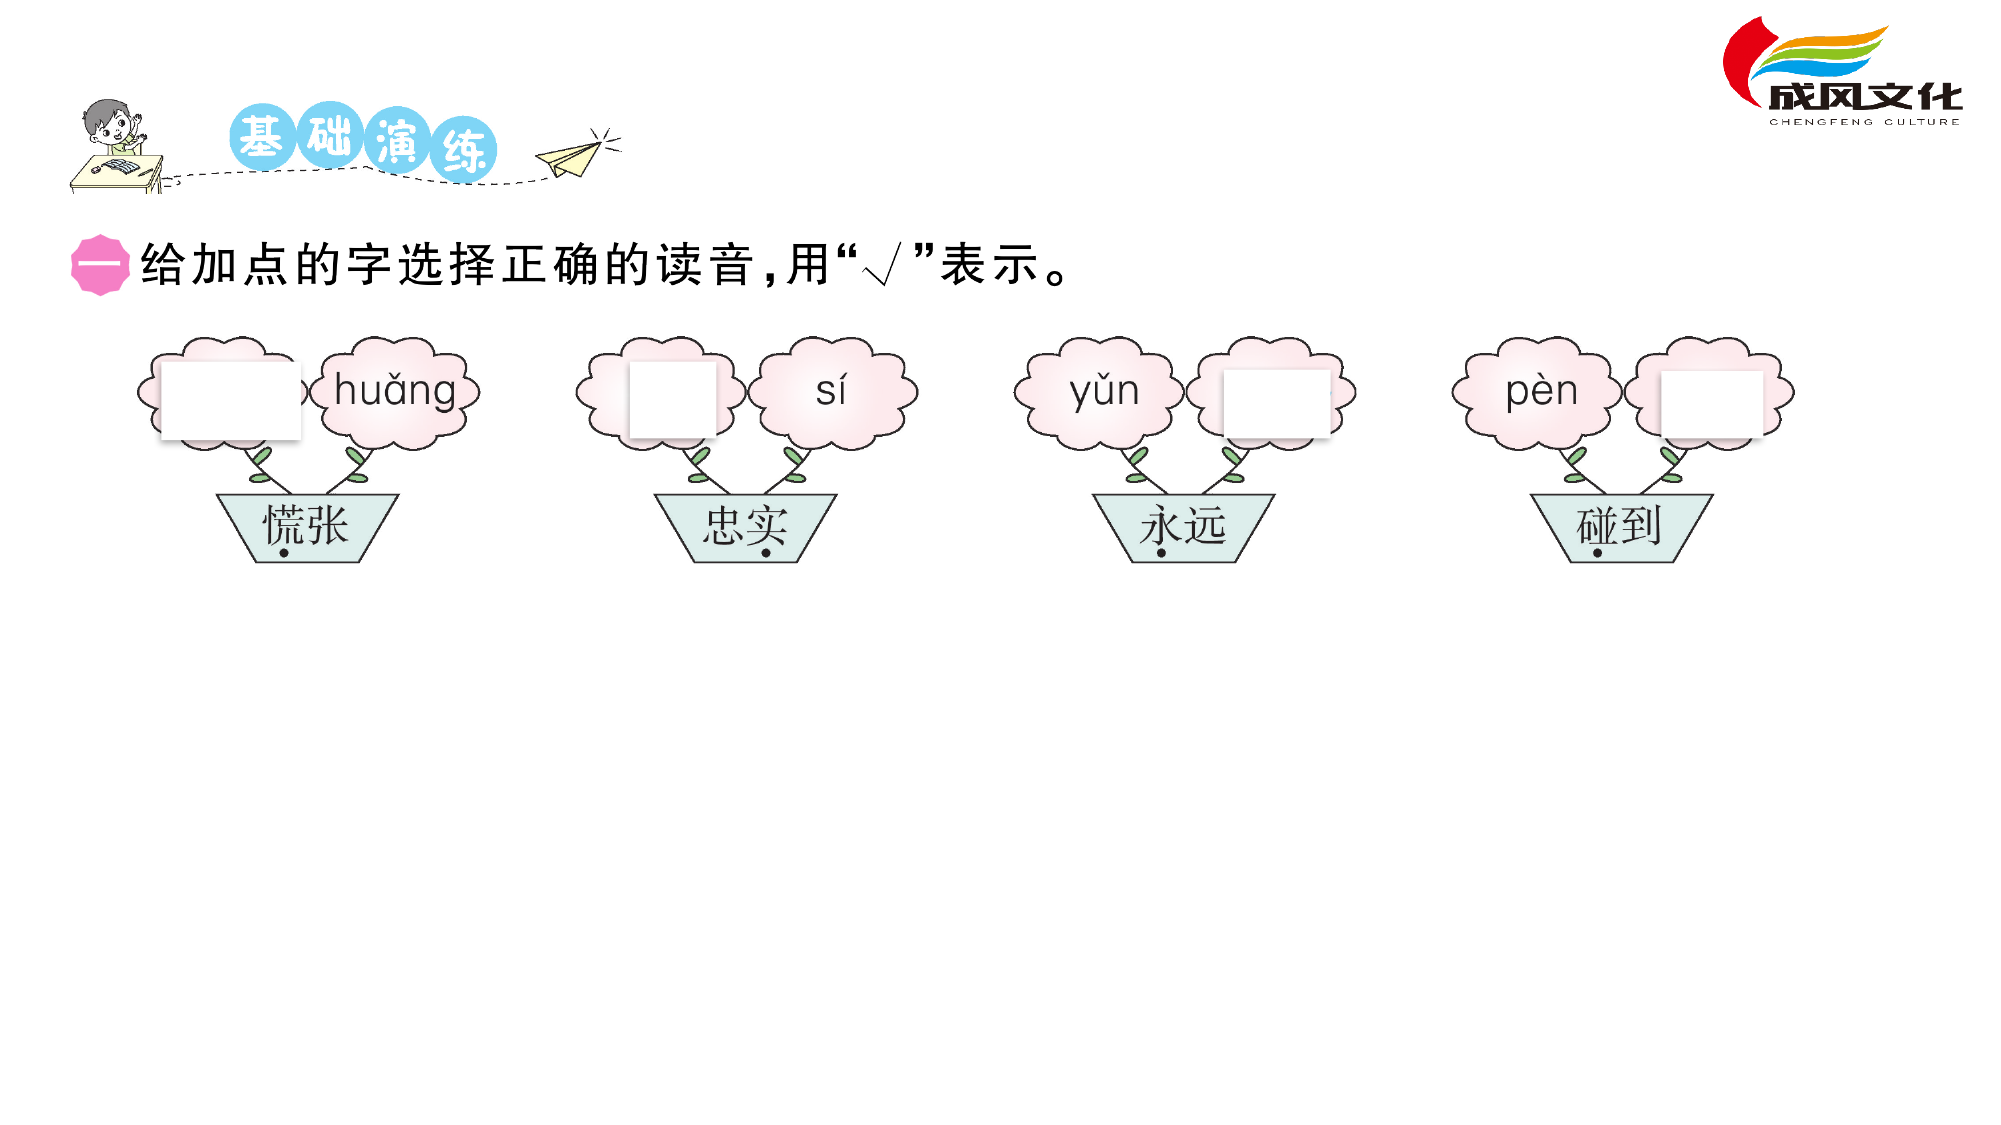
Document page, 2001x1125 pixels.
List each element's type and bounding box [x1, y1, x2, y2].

picture [66, 0, 1986, 586]
